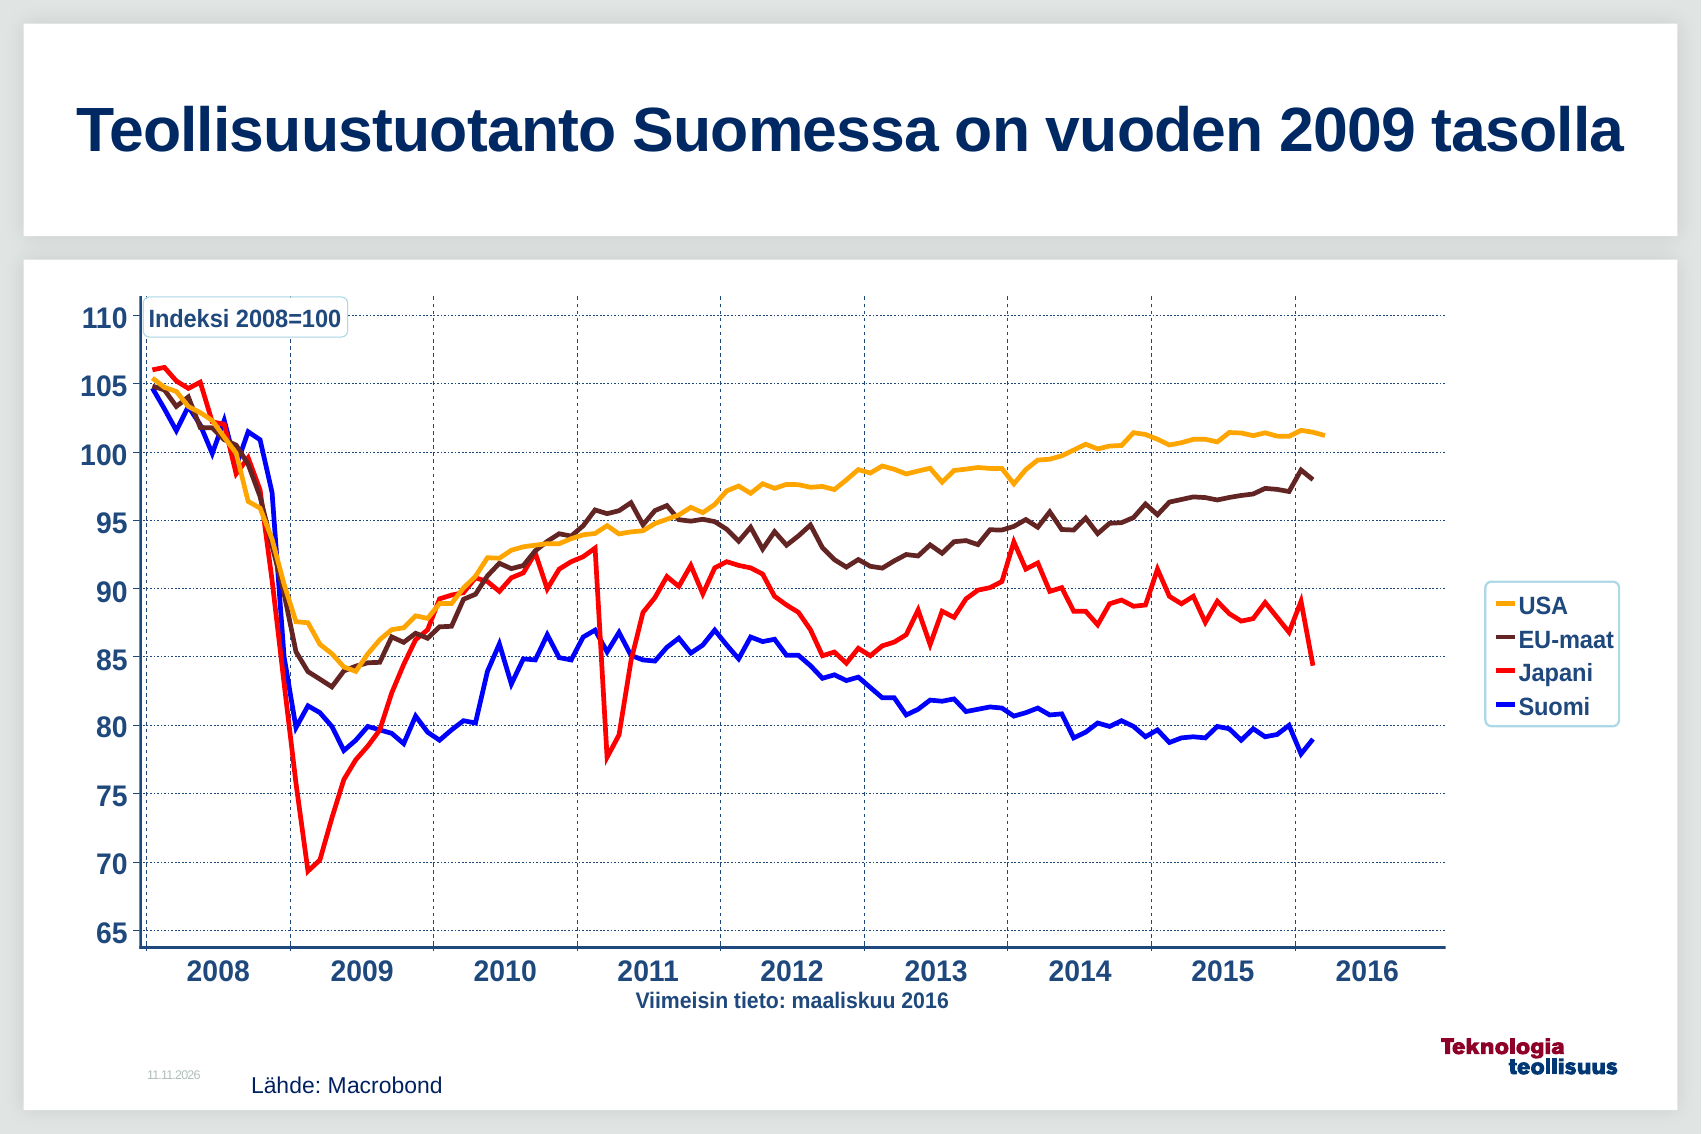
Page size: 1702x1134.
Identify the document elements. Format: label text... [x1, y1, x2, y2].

title Teollisuustuotanto Suomessa on vuoden 2009 tasolla [70, 47, 1654, 213]
text_box Lähde: Macrobond [236, 1062, 1030, 1106]
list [70, 286, 1630, 1028]
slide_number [141, 1063, 236, 1087]
